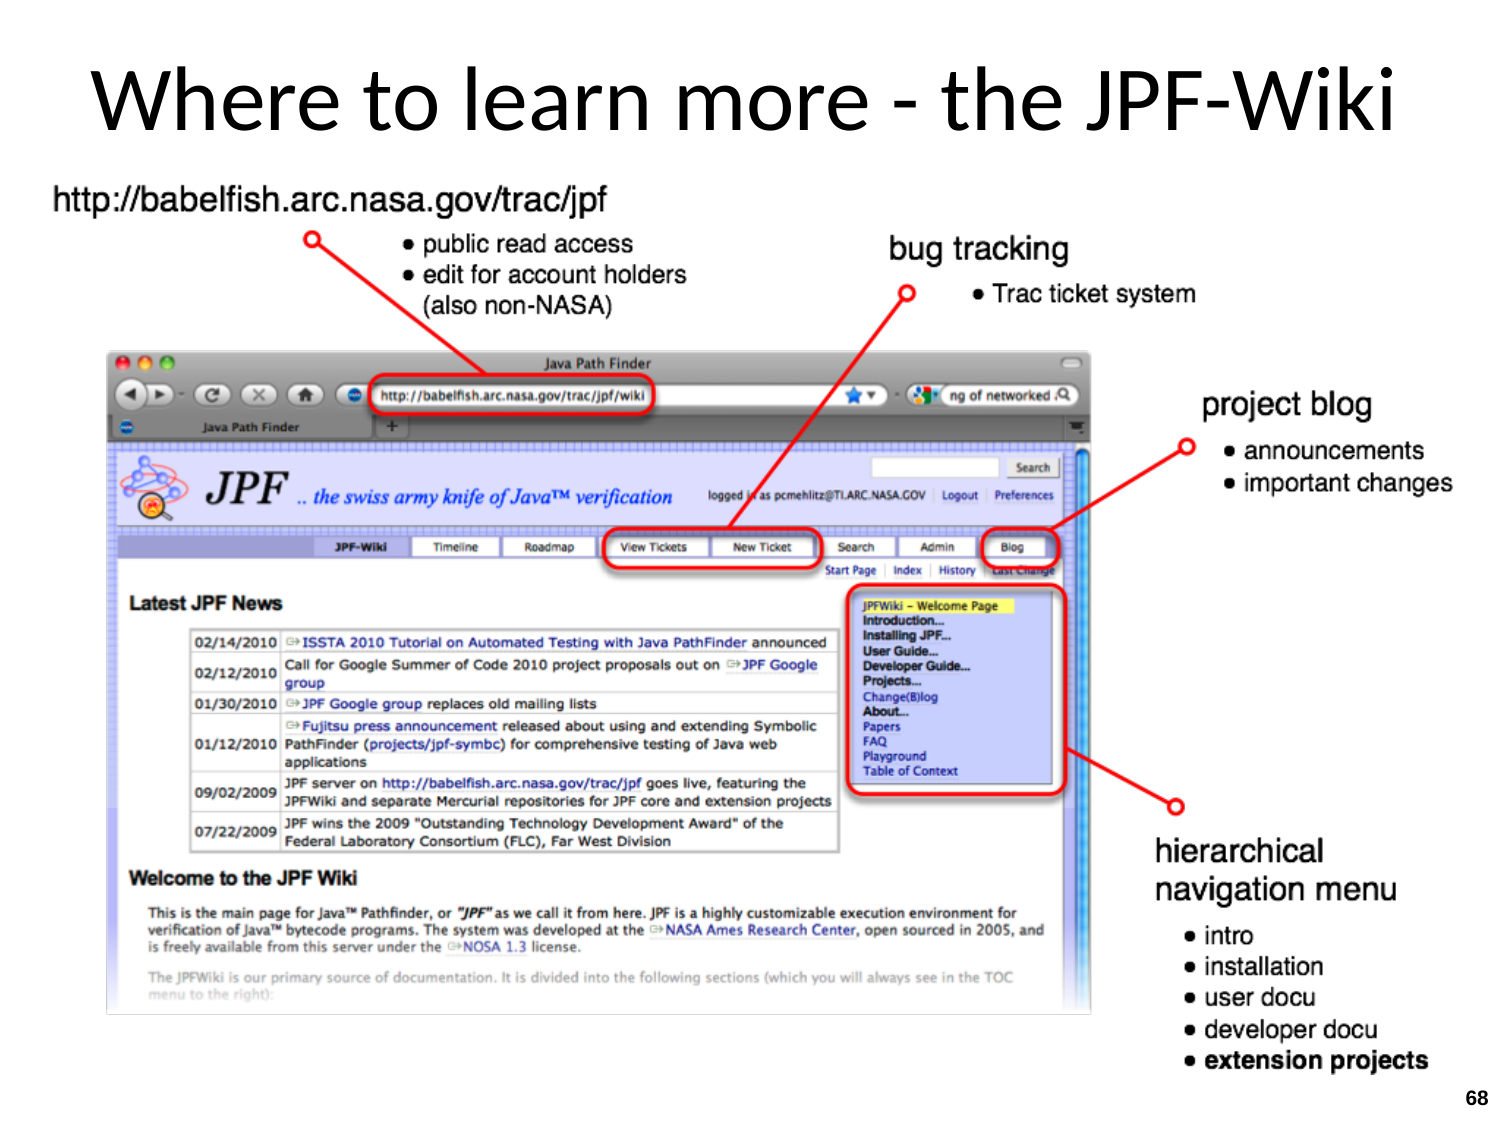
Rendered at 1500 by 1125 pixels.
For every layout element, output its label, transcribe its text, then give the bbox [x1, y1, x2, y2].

title Where to learn more - the JPF-Wiki [76, 0, 1427, 174]
text_box 68 [1457, 1079, 1497, 1120]
picture [50, 175, 1457, 1075]
